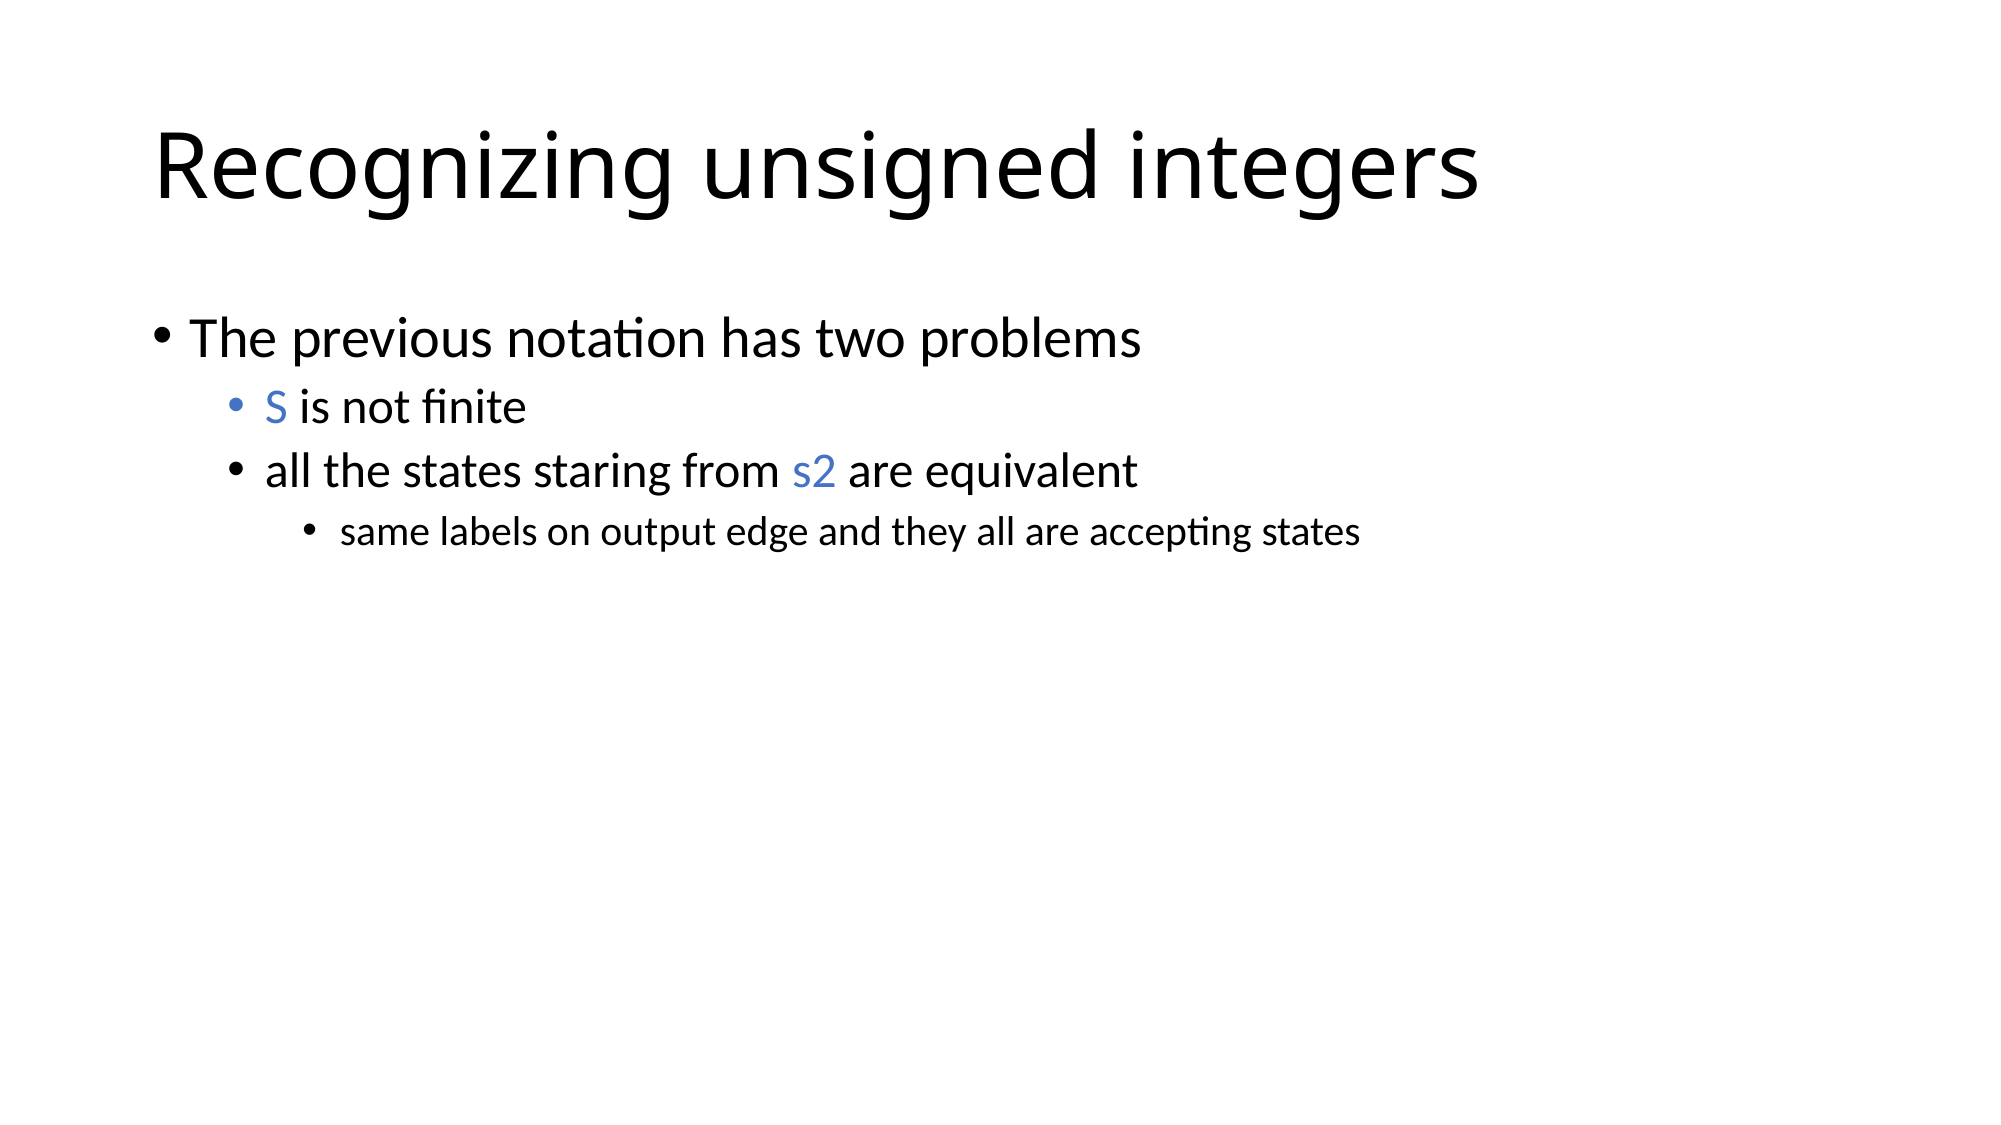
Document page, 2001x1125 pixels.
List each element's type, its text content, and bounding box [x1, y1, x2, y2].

list The previous notation has two problems S is not finite all the states staring from s2 are equivalent same labels on output edge and they all are accepting states [137, 299, 1863, 1014]
title Recognizing unsigned integers [137, 59, 1863, 278]
